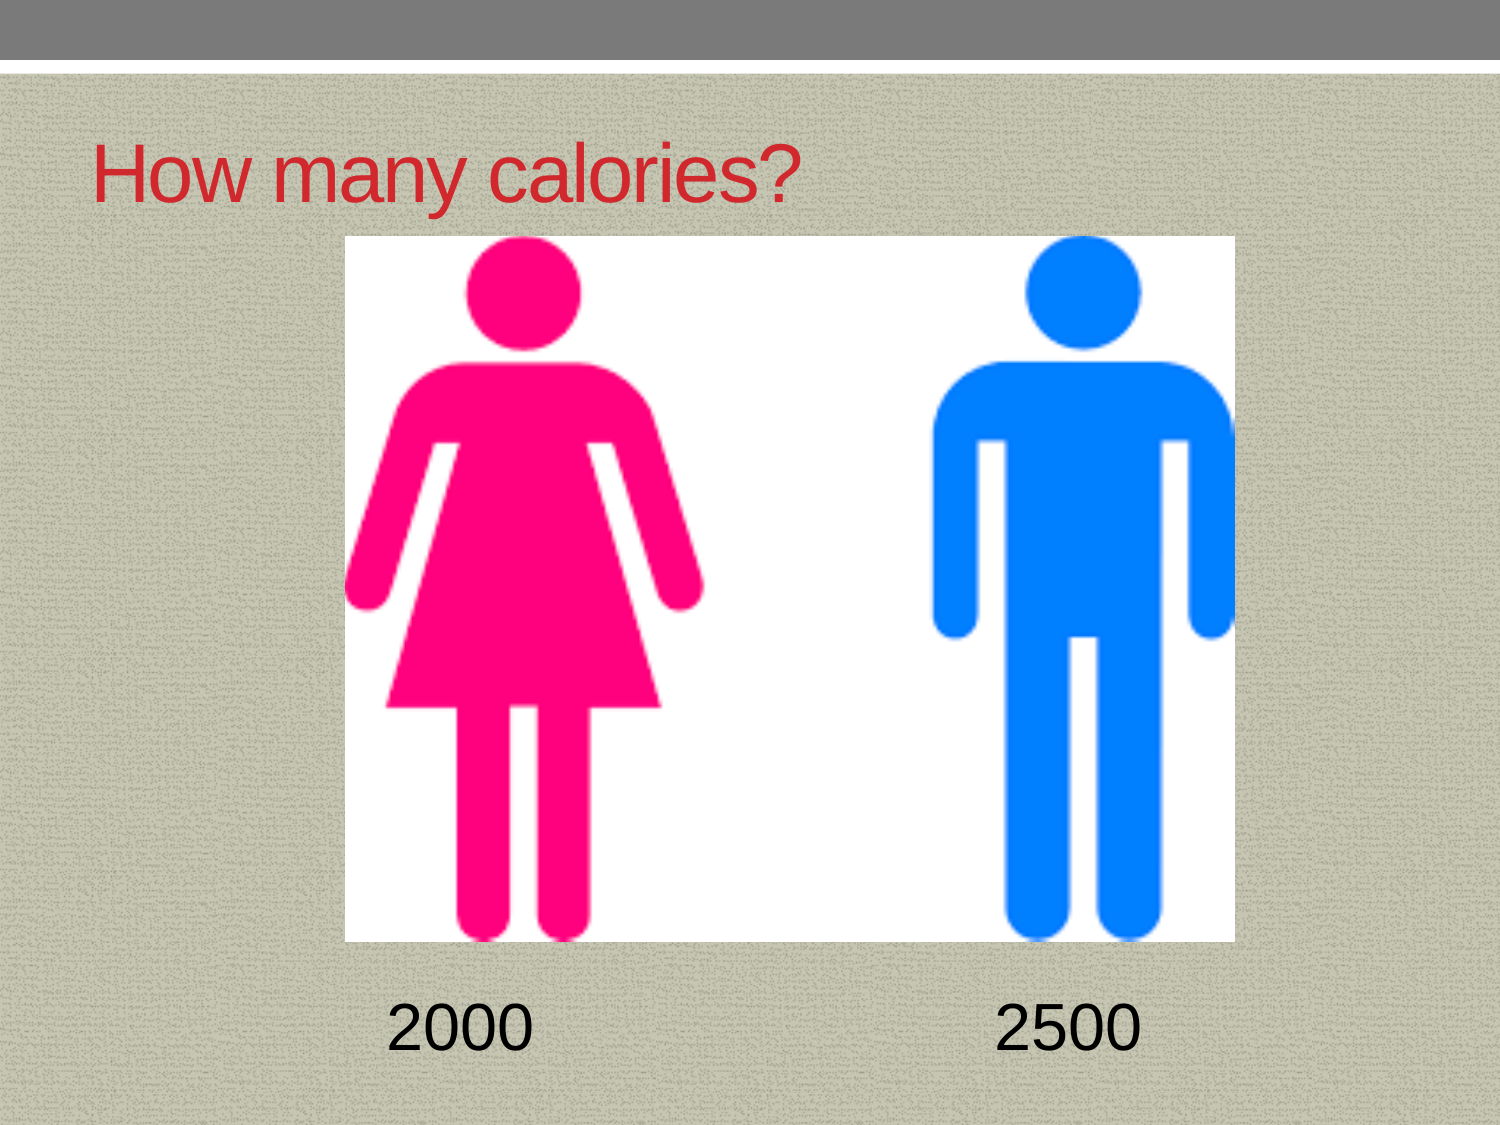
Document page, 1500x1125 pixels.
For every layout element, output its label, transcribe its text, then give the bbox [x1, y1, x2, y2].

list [345, 236, 1235, 942]
text_box 2500 [979, 975, 1382, 1071]
title How many calories? [75, 87, 1425, 250]
text_box 2000 [371, 975, 774, 1071]
